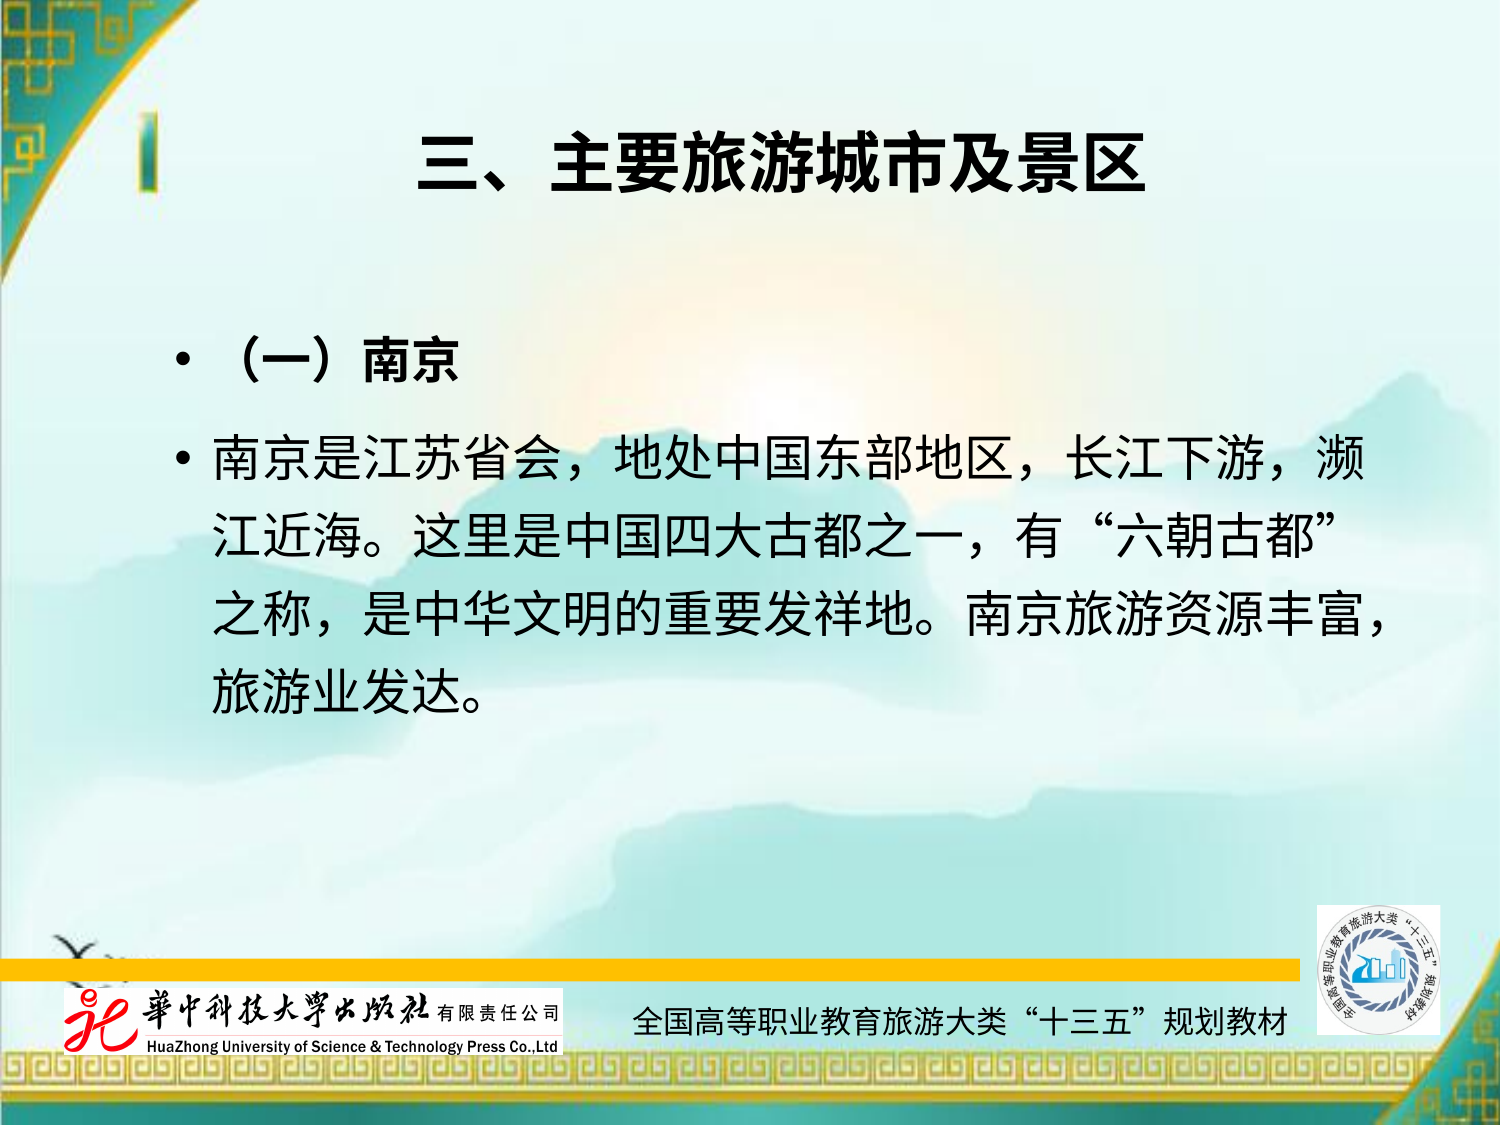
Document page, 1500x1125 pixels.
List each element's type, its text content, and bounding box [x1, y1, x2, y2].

list （一）南京 南京是江苏省会，地处中国东部地区，长江下游，濒江近海。这里是中国四大古都之一，有“六朝古都”之称，是中华文明的重要发祥地。南京旅游资源丰富，旅游业发达。 [159, 302, 1381, 983]
picture [0, 0, 1500, 1125]
title 三、主要旅游城市及景区 [171, 90, 1393, 243]
